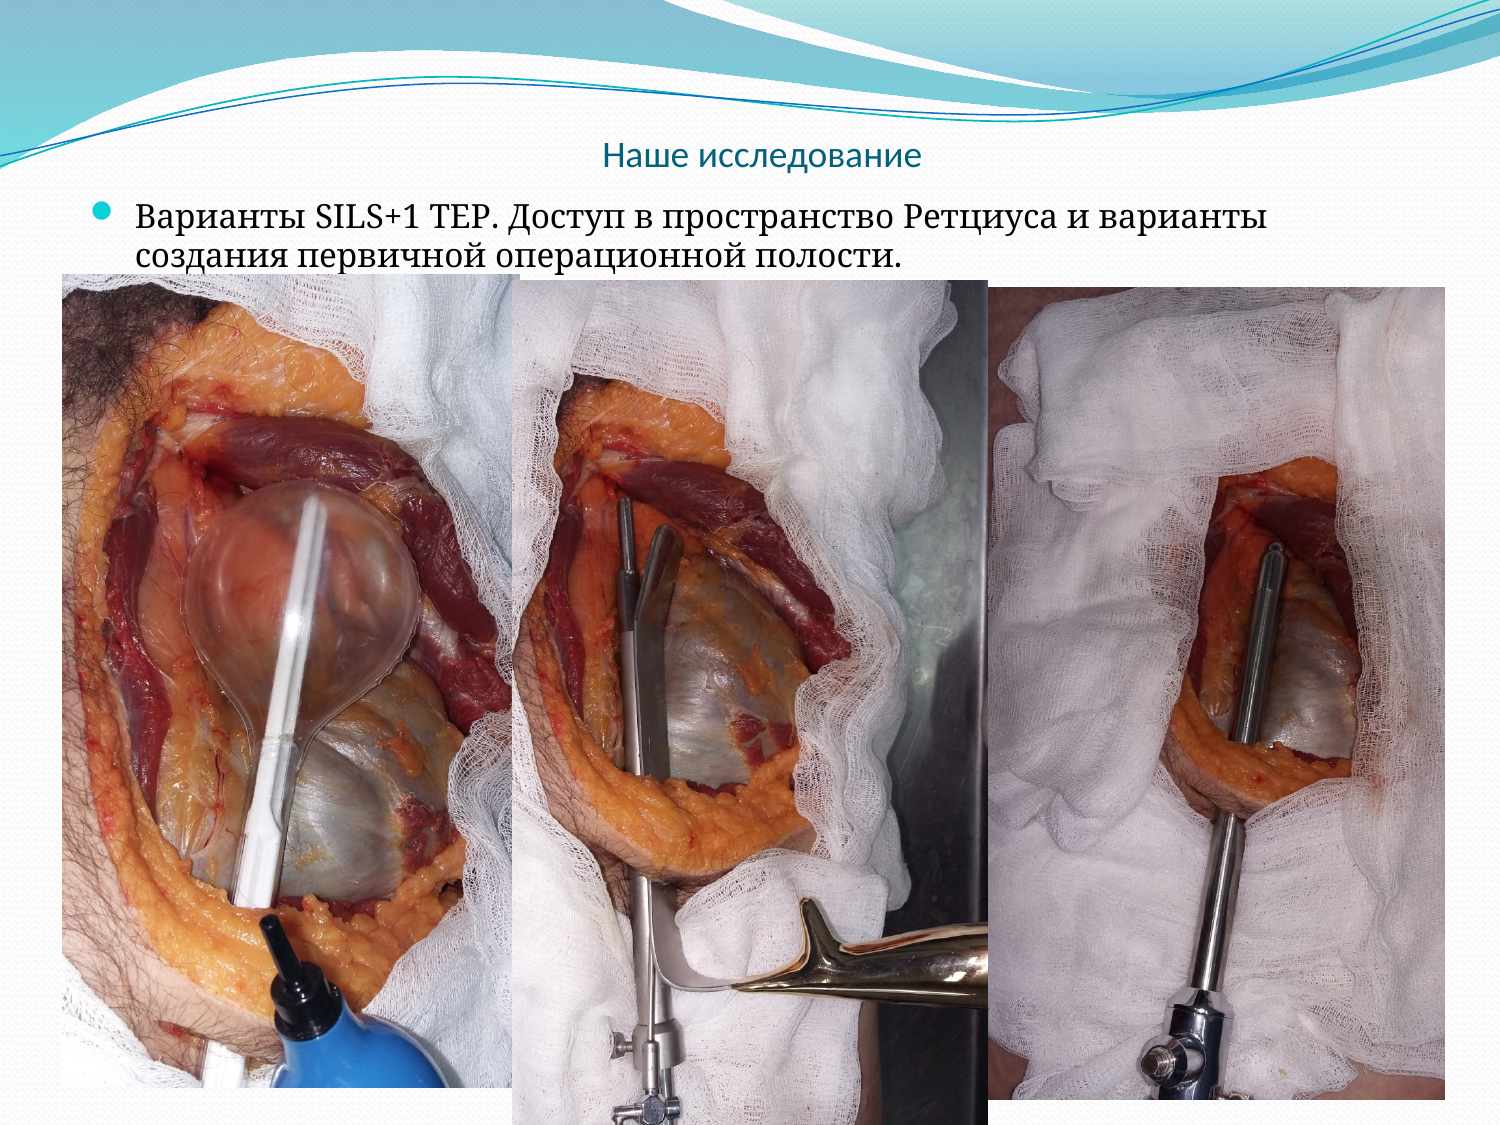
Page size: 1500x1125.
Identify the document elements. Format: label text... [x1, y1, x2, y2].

list Варианты SILS+1 TEP. Доступ в пространство Ретциуса и варианты создания первичной операционной полости. [75, 187, 1425, 286]
picture [62, 274, 988, 1125]
picture [990, 287, 1445, 1101]
title Наше исследование [87, 37, 1438, 175]
